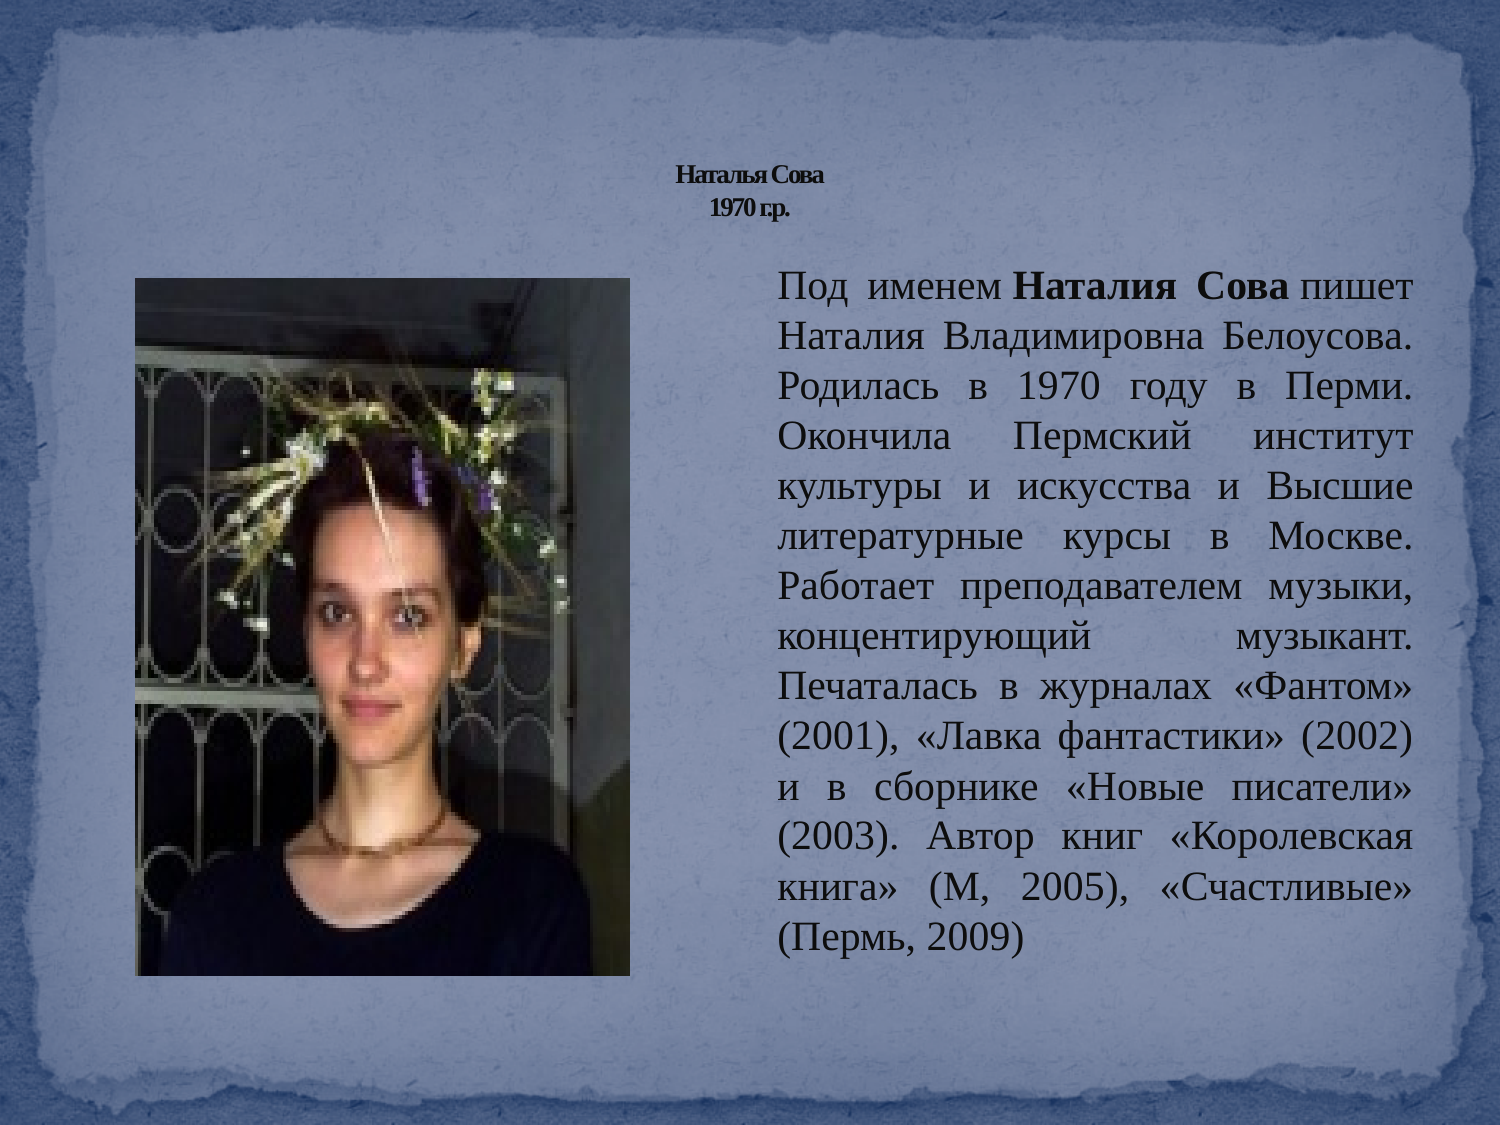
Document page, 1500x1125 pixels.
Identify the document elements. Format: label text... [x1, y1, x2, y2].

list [138, 281, 630, 975]
title Наталья Сова 1970 г.р. [74, 149, 1425, 230]
list Под именем Наталия Сова пишет Наталия Владимировна Белоусова. Родилась в 1970 году в Перми. Окончила Пермский институт культуры и искусства и Высшие литературные курсы в Москве. Работает преподавателем музыки, концентирующий музыкант. Печаталась в журналах «Фантом» (2001), «Лавка фантастики» (2002) и в сборнике «Новые писатели» (2003). Автор книг «Королевская книга» (М, 2005), «Счастливые» (Пермь, 2009) [762, 249, 1429, 1000]
